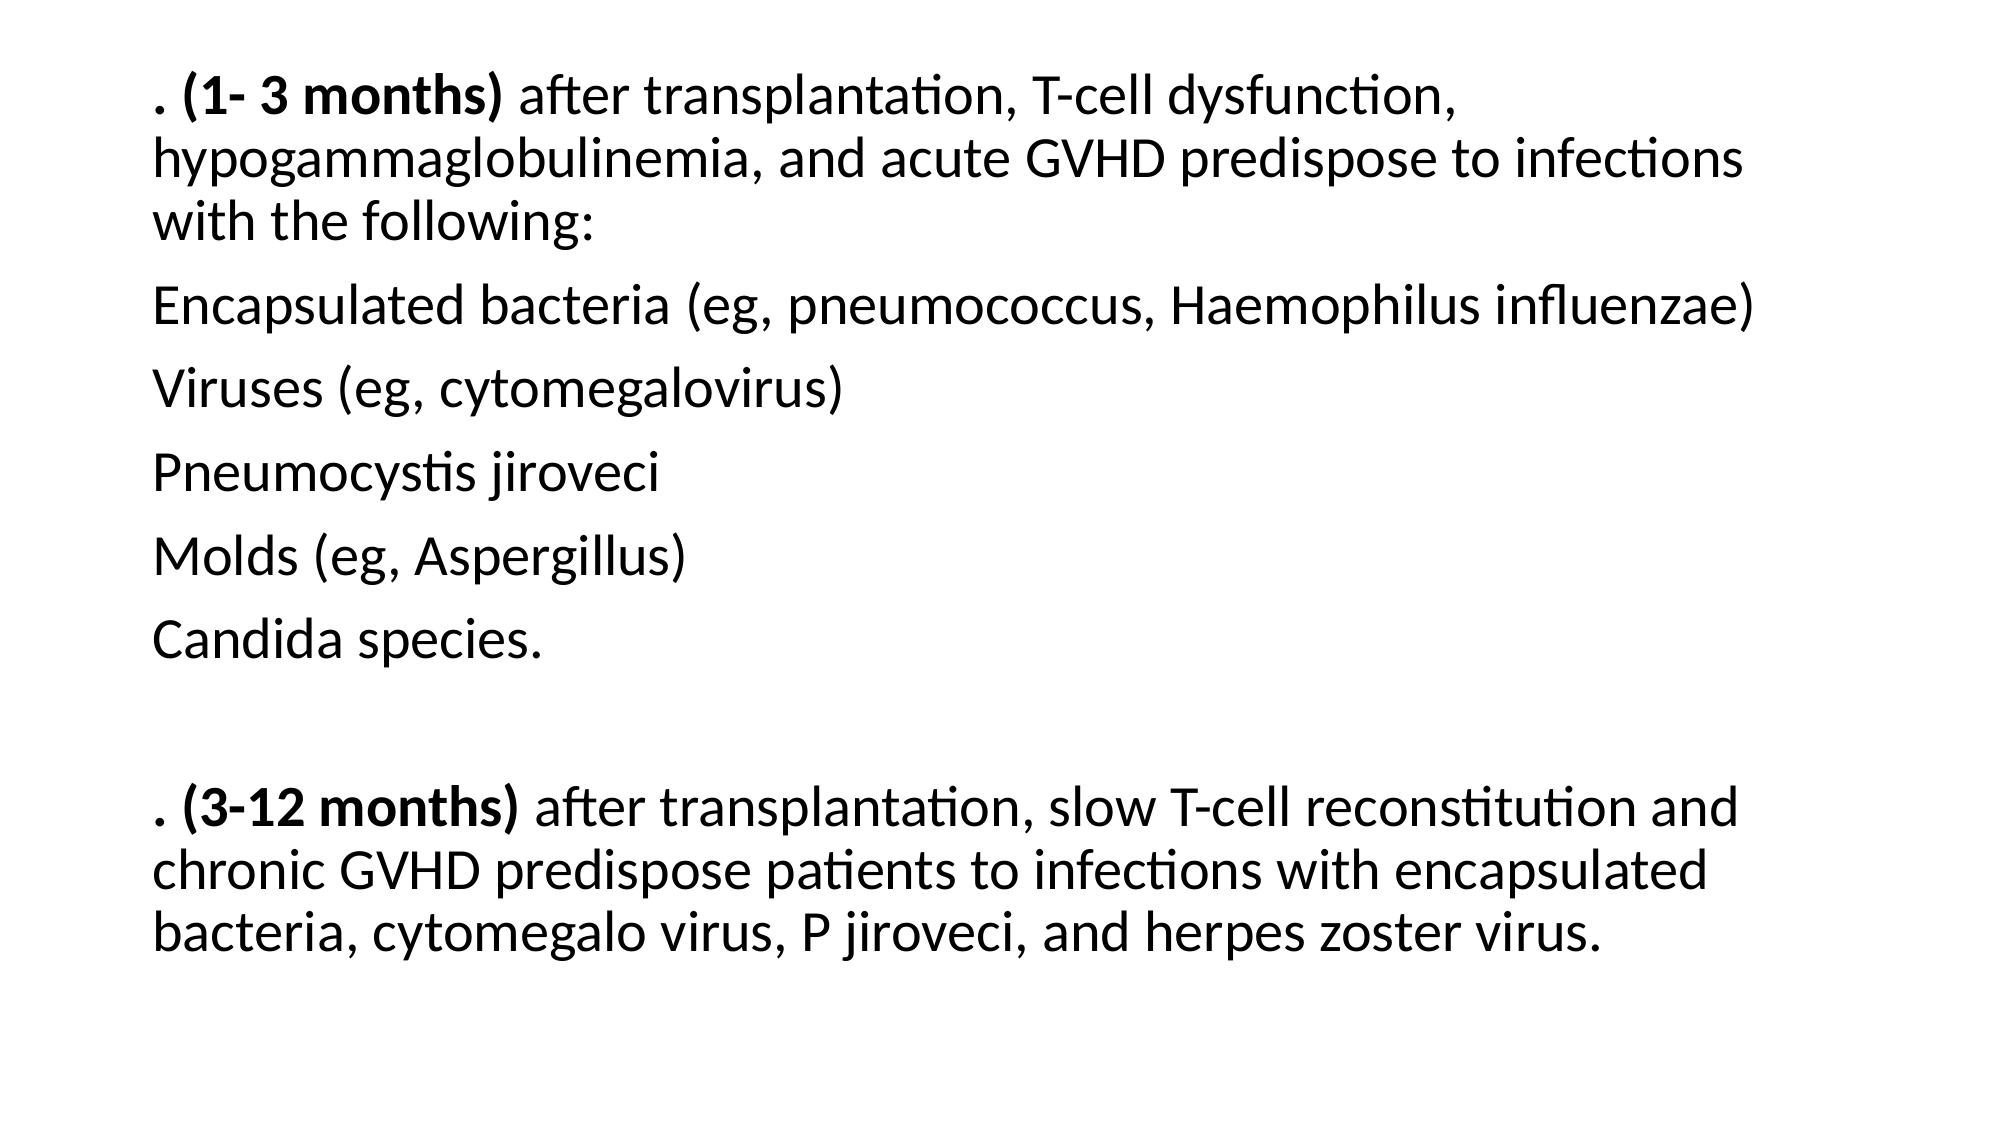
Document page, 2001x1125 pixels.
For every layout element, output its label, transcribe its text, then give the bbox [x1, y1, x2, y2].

list . (1- 3 months) after transplantation, T-cell dysfunction, hypogammaglobulinemia, and acute GVHD predispose to infections with the following: Encapsulated bacteria (eg, pneumococcus, Haemophilus influenzae) Viruses (eg, cytomegalovirus) Pneumocystis jiroveci Molds (eg, Aspergillus) Candida species. . (3-12 months) after transplantation, slow T-cell reconstitution and chronic GVHD predispose patients to infections with encapsulated bacteria, cytomegalo virus, P jiroveci, and herpes zoster virus. [137, 57, 1863, 1065]
